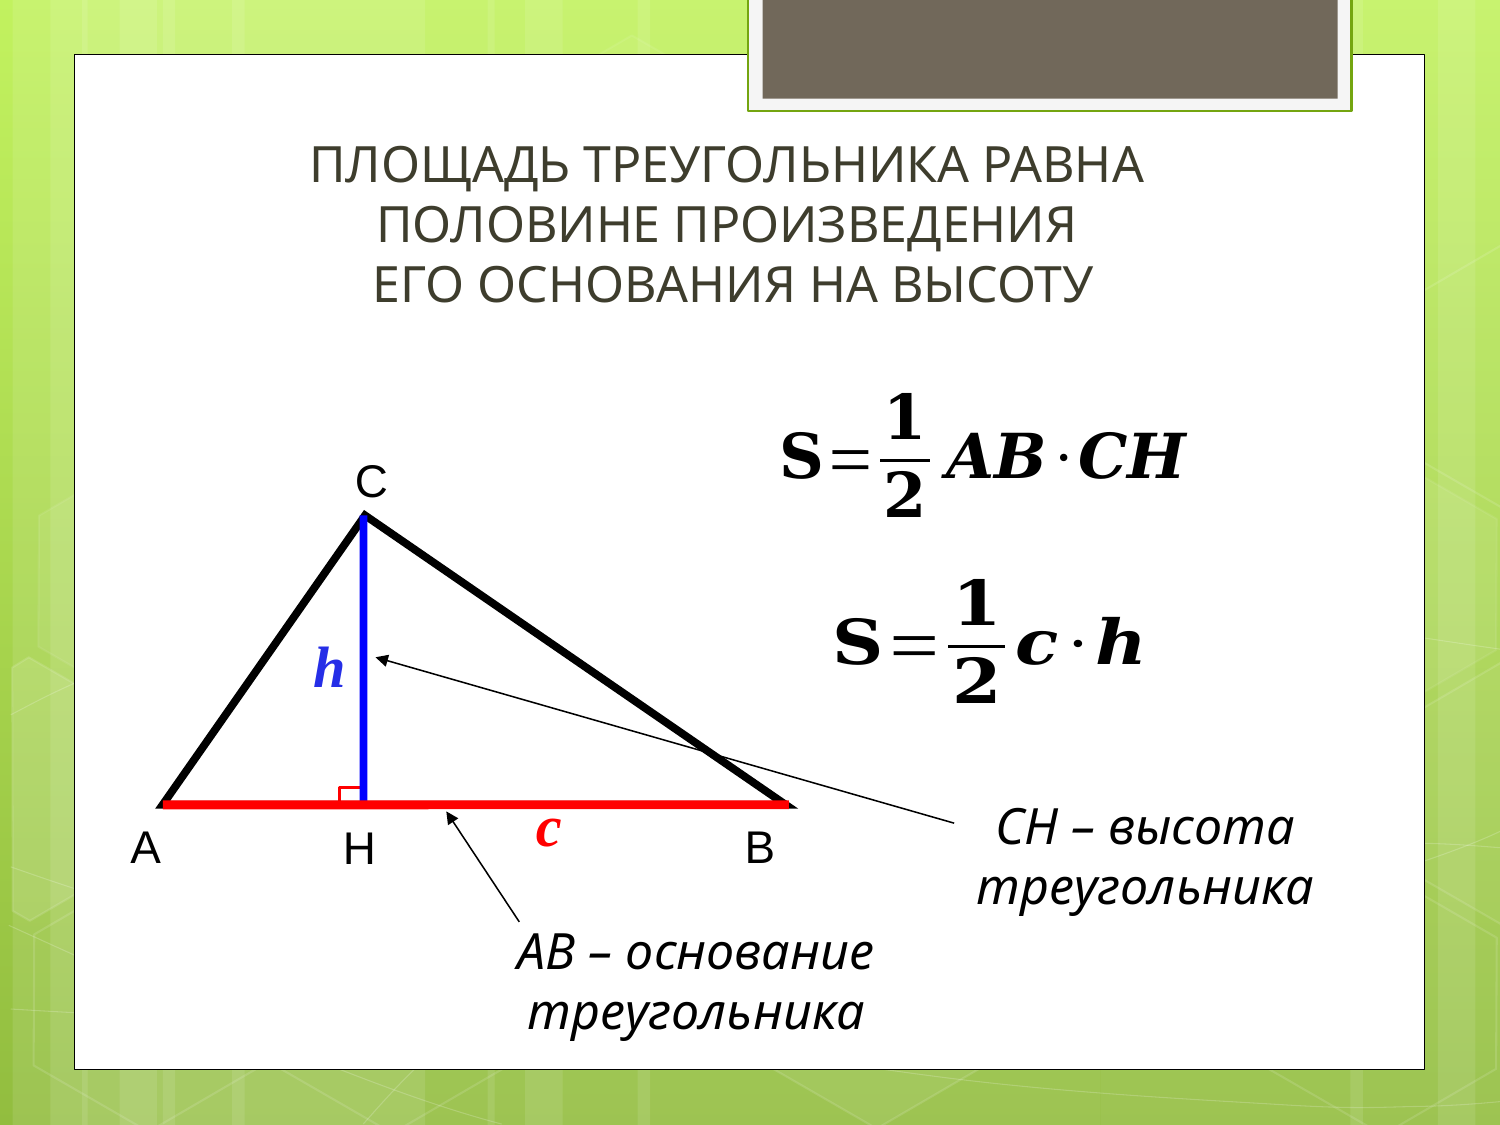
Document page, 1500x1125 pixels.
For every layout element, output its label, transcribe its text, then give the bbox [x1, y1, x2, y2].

text_box [696, 373, 1329, 434]
text_box ПЛОЩАДЬ ТРЕУГОЛЬНИКА РАВНА ПОЛОВИНЕ ПРОИЗВЕДЕНИЯ ЕГО ОСНОВАНИЯ НА ВЫСОТУ [87, 125, 1380, 321]
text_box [115, 443, 1380, 1049]
